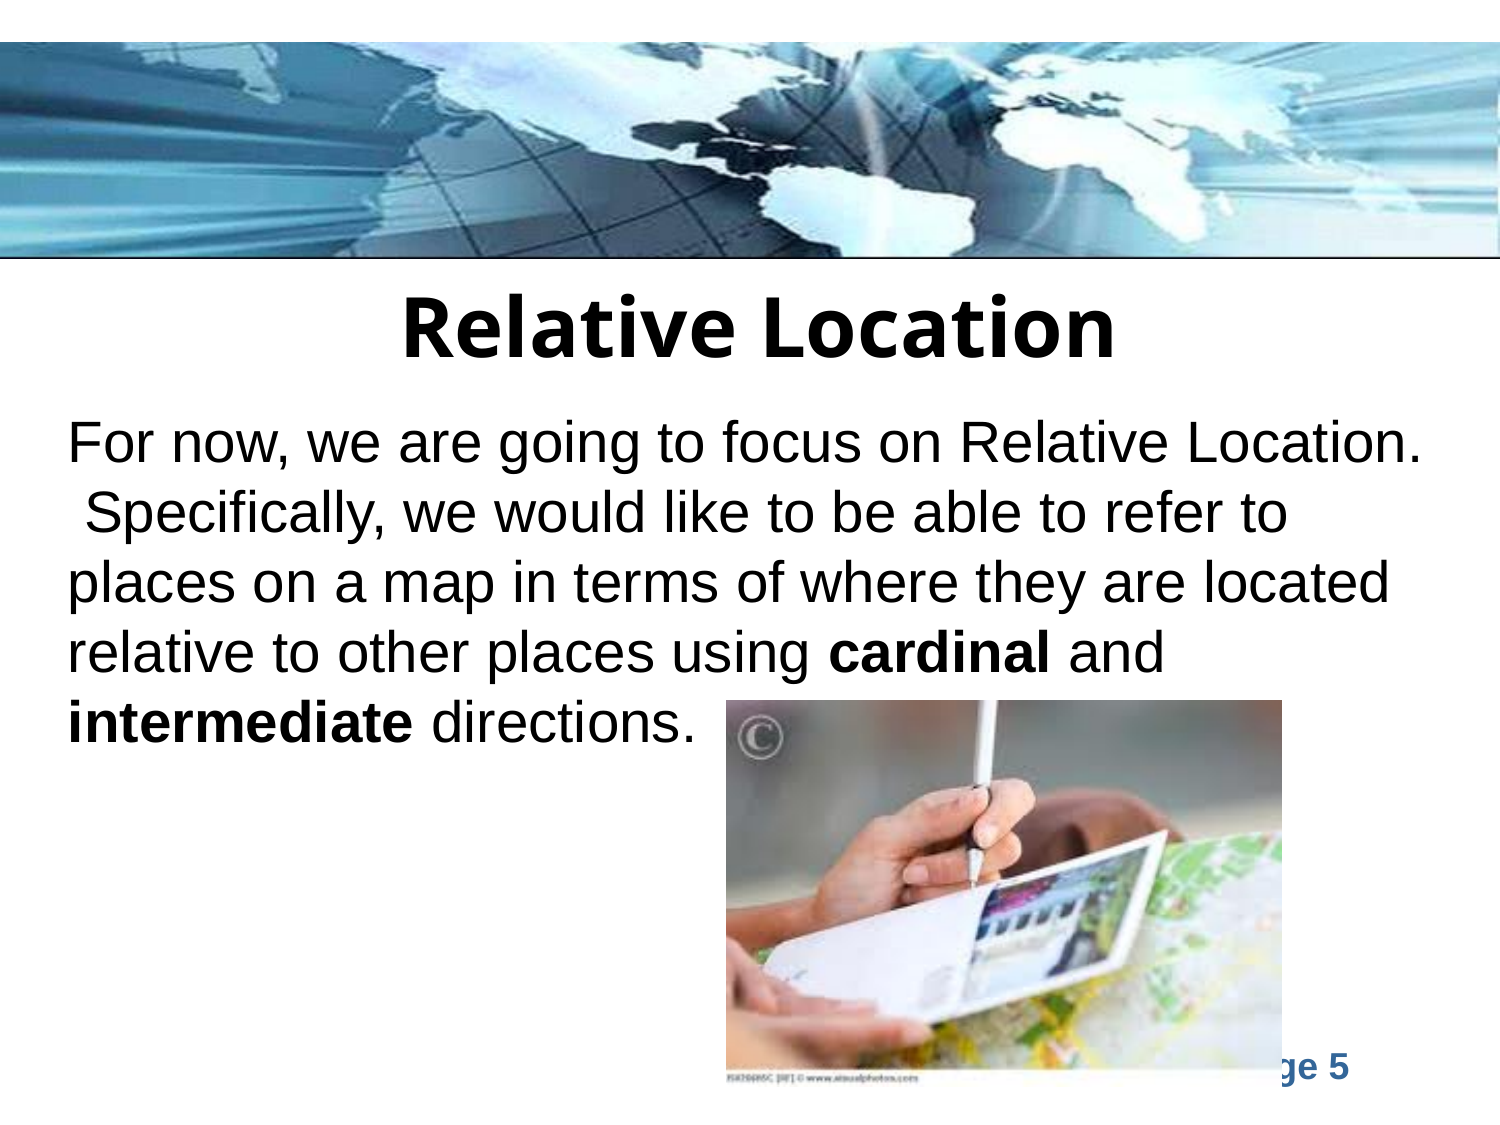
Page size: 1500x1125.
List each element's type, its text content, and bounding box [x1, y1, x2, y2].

picture [0, 42, 1500, 259]
picture [725, 700, 1282, 1087]
text_box Relative Location [384, 267, 1134, 382]
text_box For now, we are going to focus on Relative Location. Specifically, we would like to be able to refer to places on a map in terms of where they are located relative to other places using cardinal and intermediate directions. [53, 397, 1447, 762]
